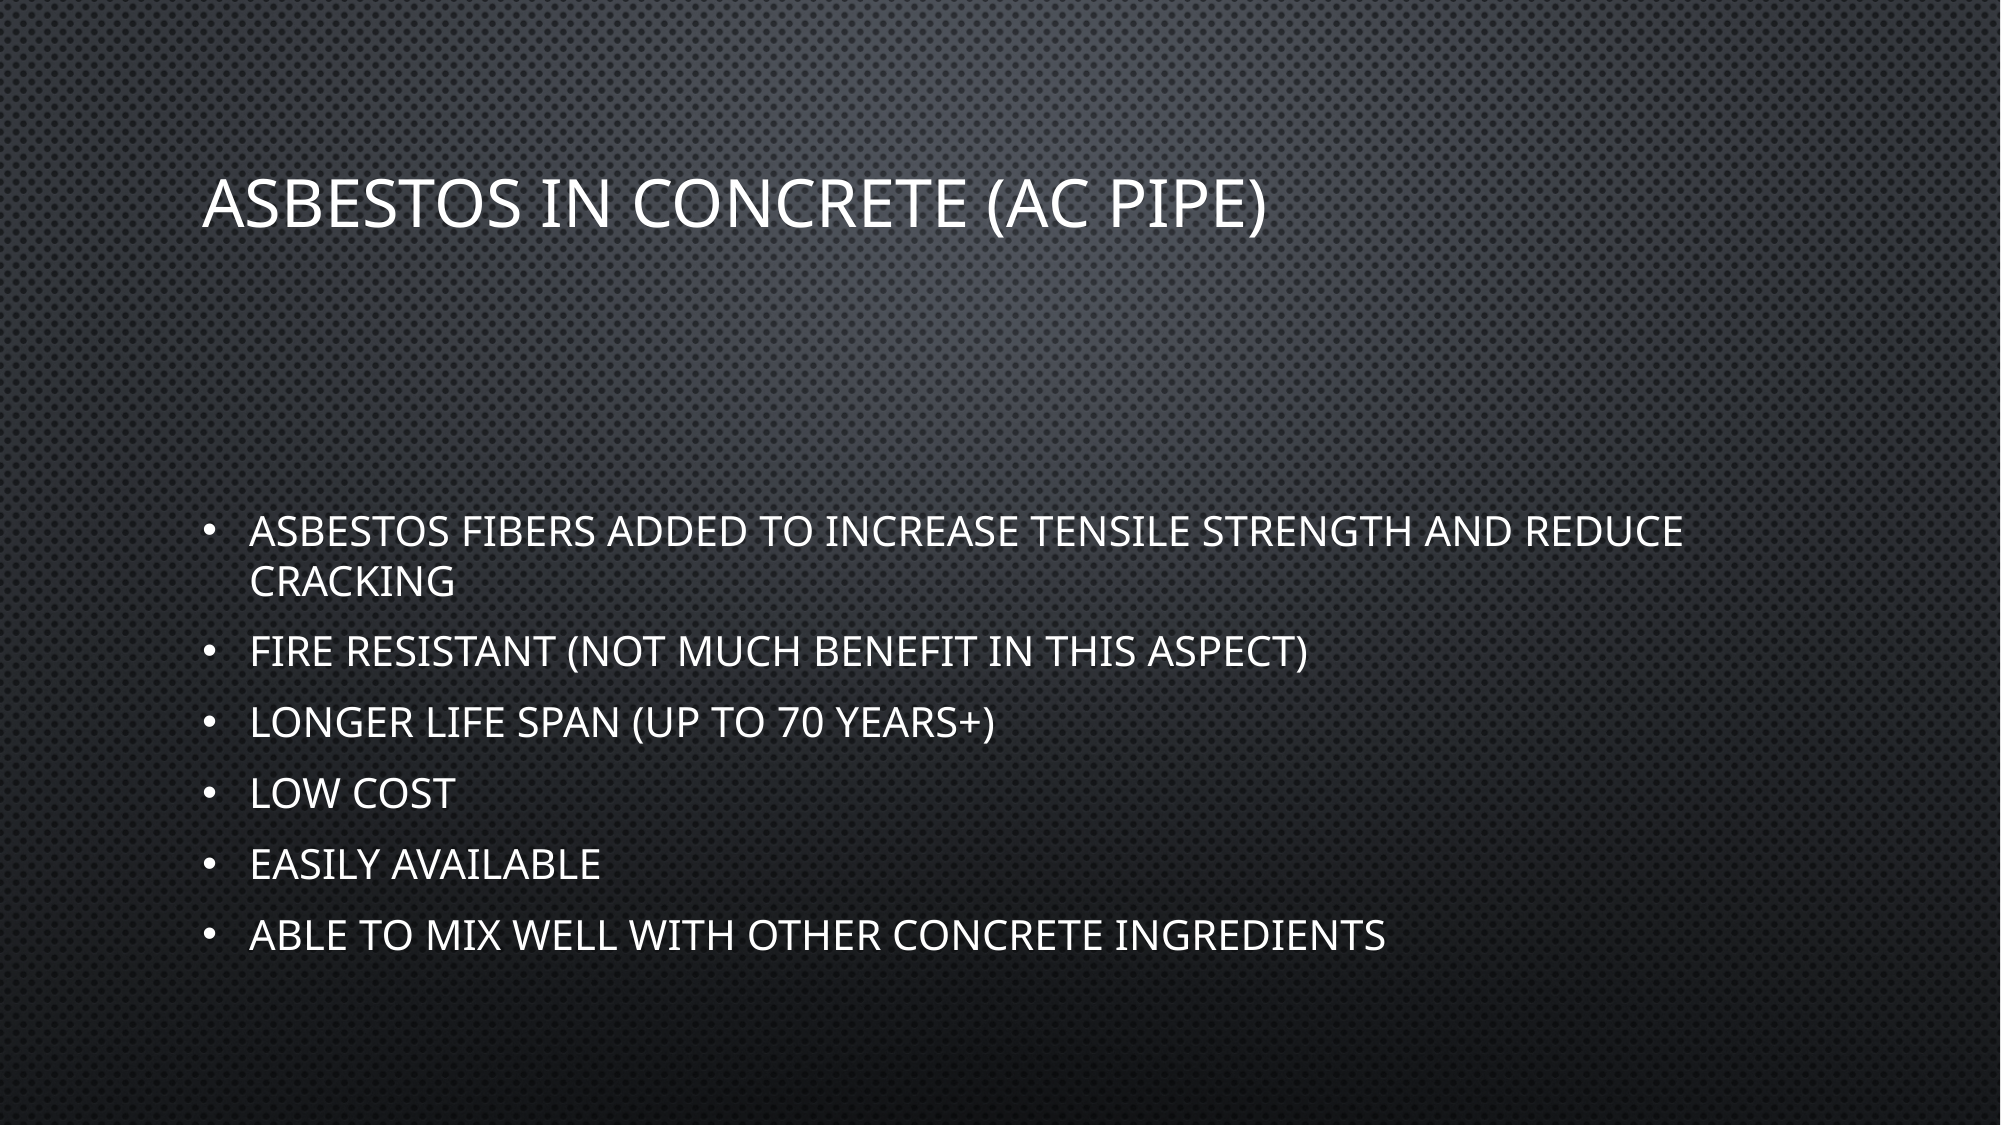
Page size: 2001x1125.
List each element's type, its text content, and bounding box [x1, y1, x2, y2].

list Asbestos fibers added to increase tensile strength and reduce cracking Fire Resistant (Not much benefit in this aspect) Longer Life span (Up to 70 years+) Low cost Easily Available Able to mix well with other concrete ingredients [187, 437, 1813, 1026]
title Asbestos in Concrete (AC pipe) [187, 99, 1813, 303]
